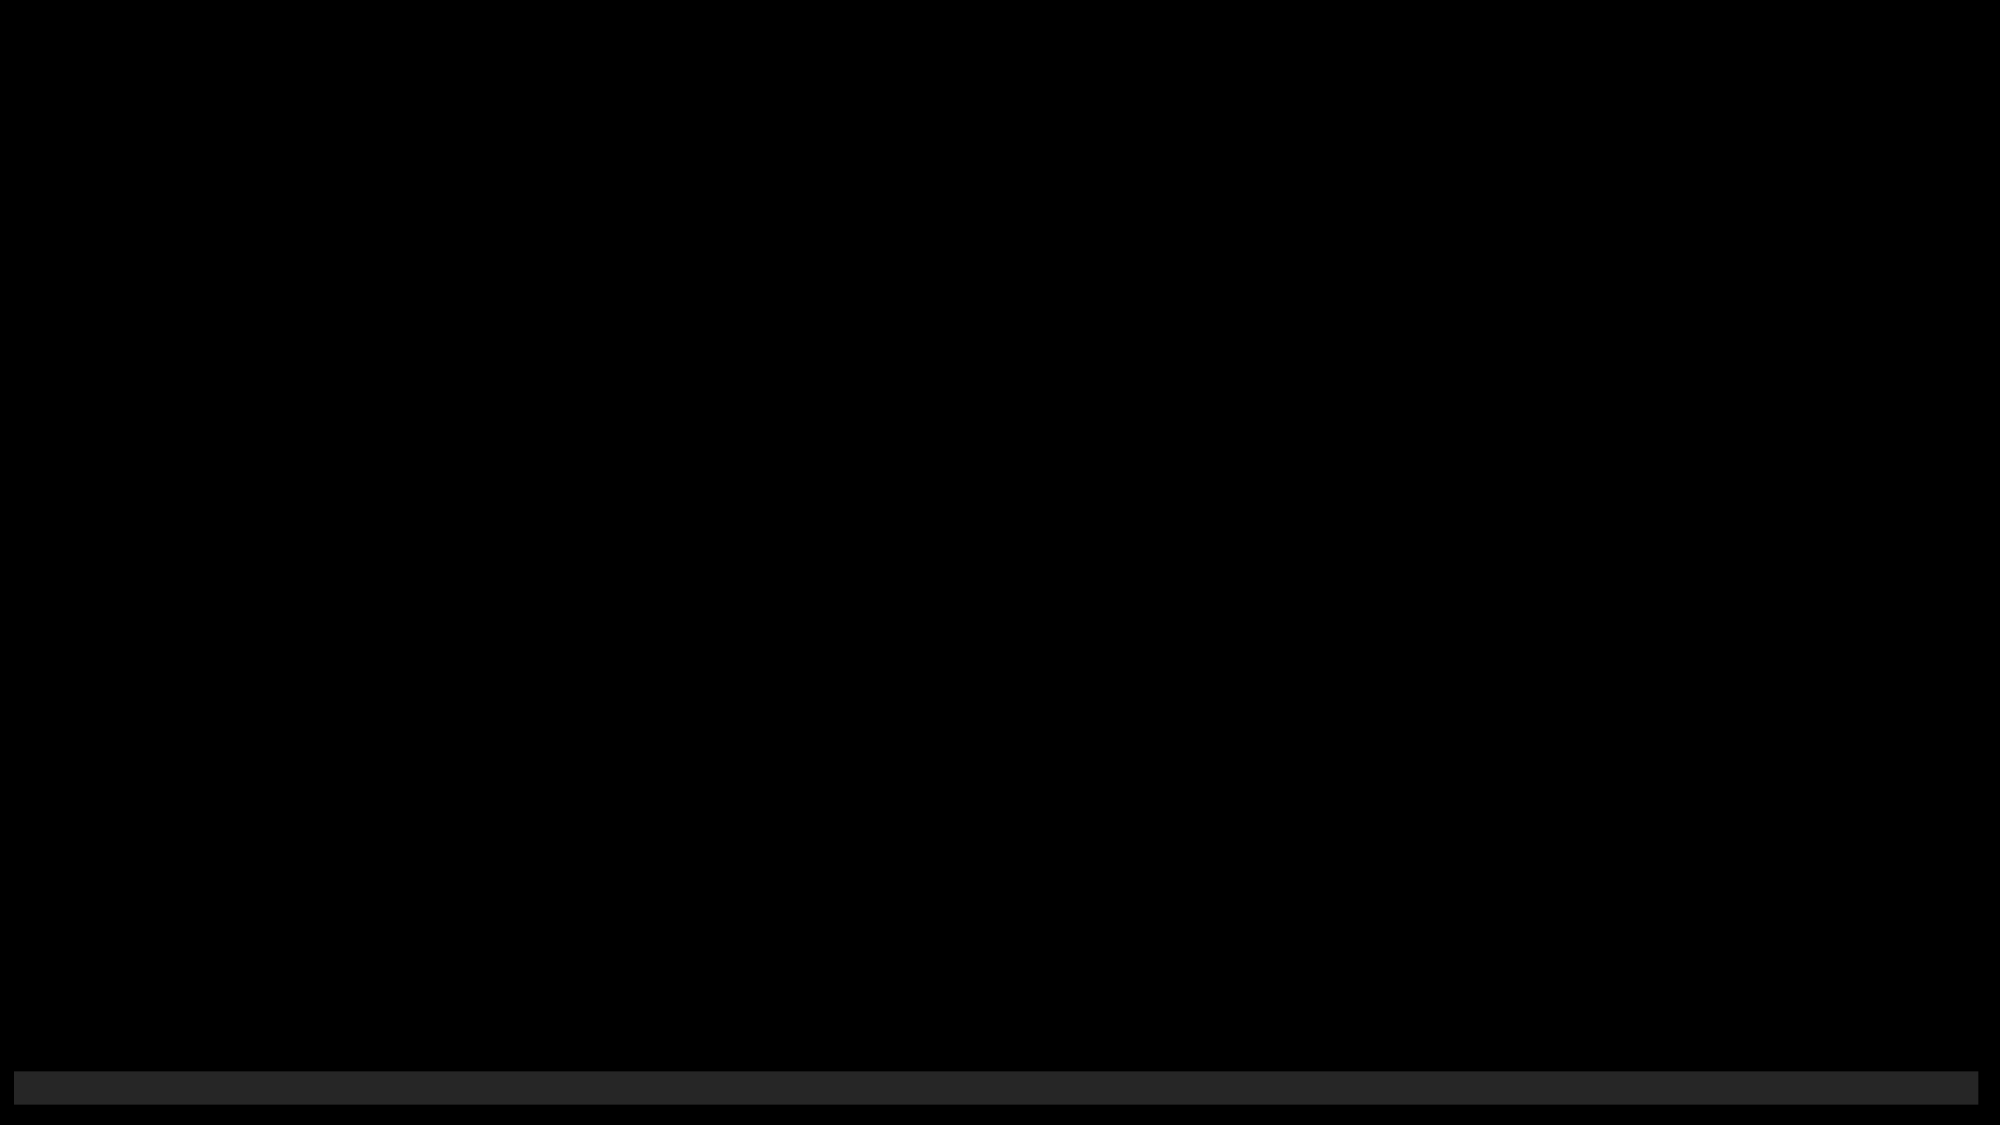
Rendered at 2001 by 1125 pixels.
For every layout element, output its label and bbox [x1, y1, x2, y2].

text_box [13, 1070, 1979, 1106]
